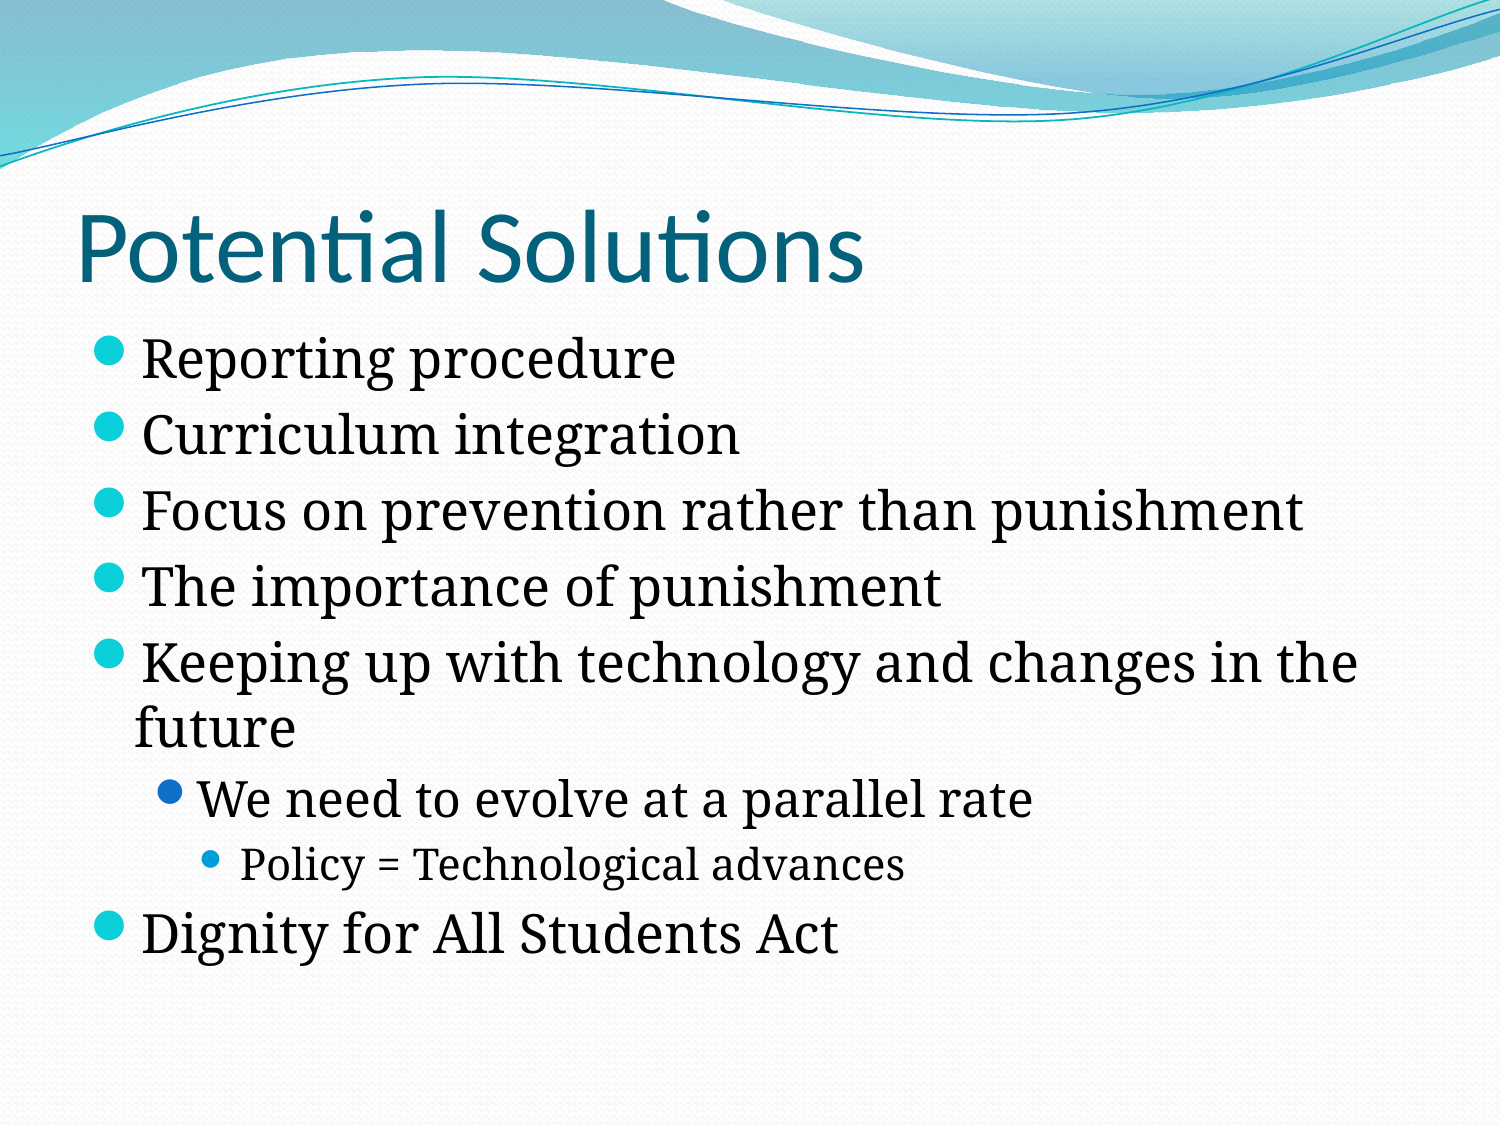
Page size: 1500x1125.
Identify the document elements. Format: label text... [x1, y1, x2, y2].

list Reporting procedure Curriculum integration Focus on prevention rather than punishment The importance of punishment Keeping up with technology and changes in the future We need to evolve at a parallel rate Policy = Technological advances Dignity for All Students Act [75, 317, 1425, 1038]
title Potential Solutions [75, 115, 1425, 303]
